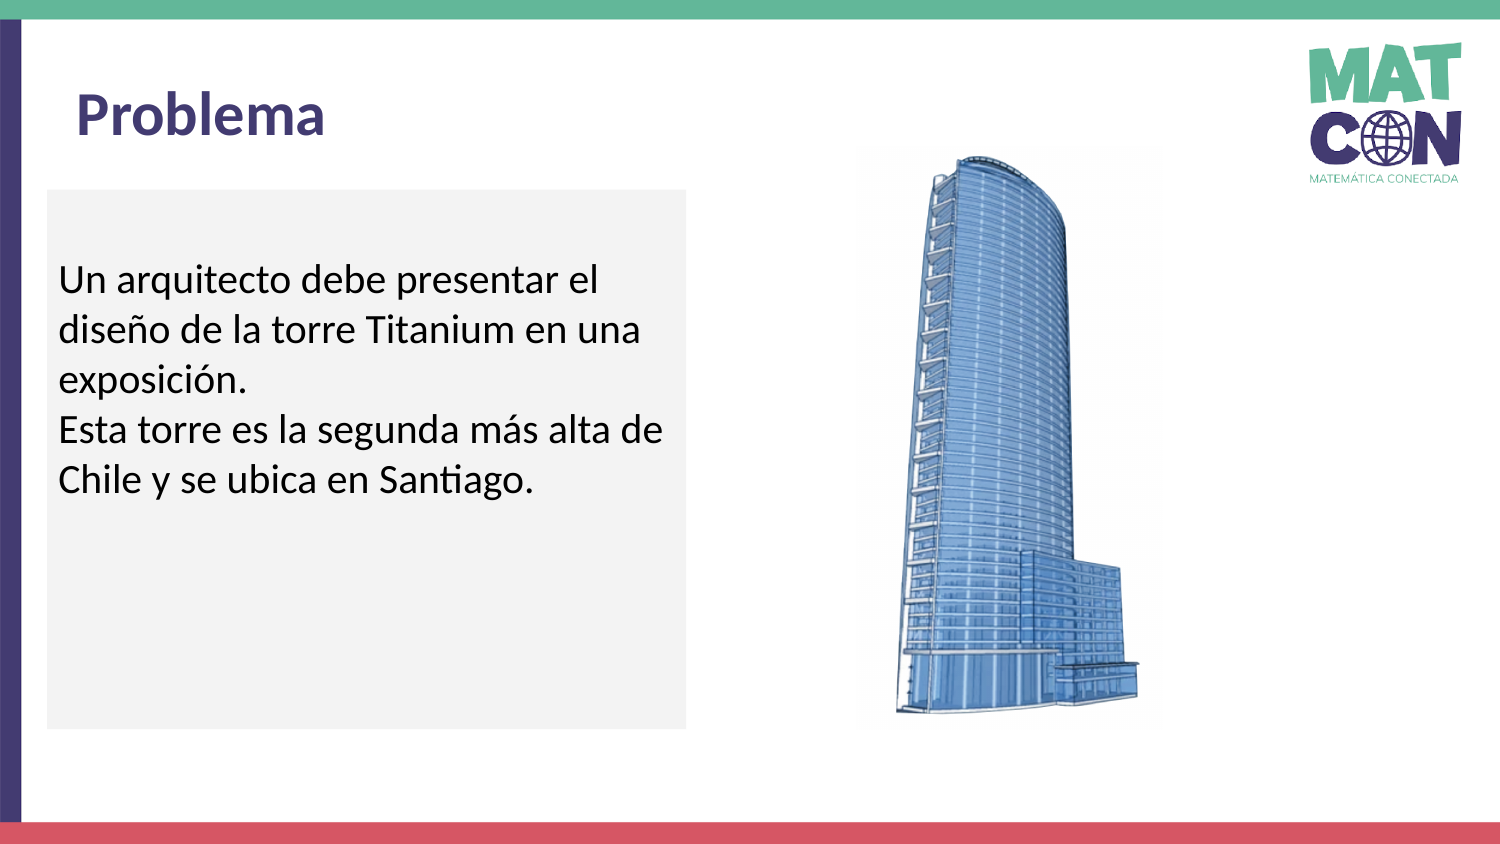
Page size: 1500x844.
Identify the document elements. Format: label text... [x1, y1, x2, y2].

text_box Problema [65, 67, 1071, 154]
text_box Un arquitecto debe presentar el diseño de la torre Titanium en una exposición. Esta torre es la segunda más alta de Chile y se ubica en Santiago. [47, 189, 687, 730]
picture [0, 0, 1500, 844]
